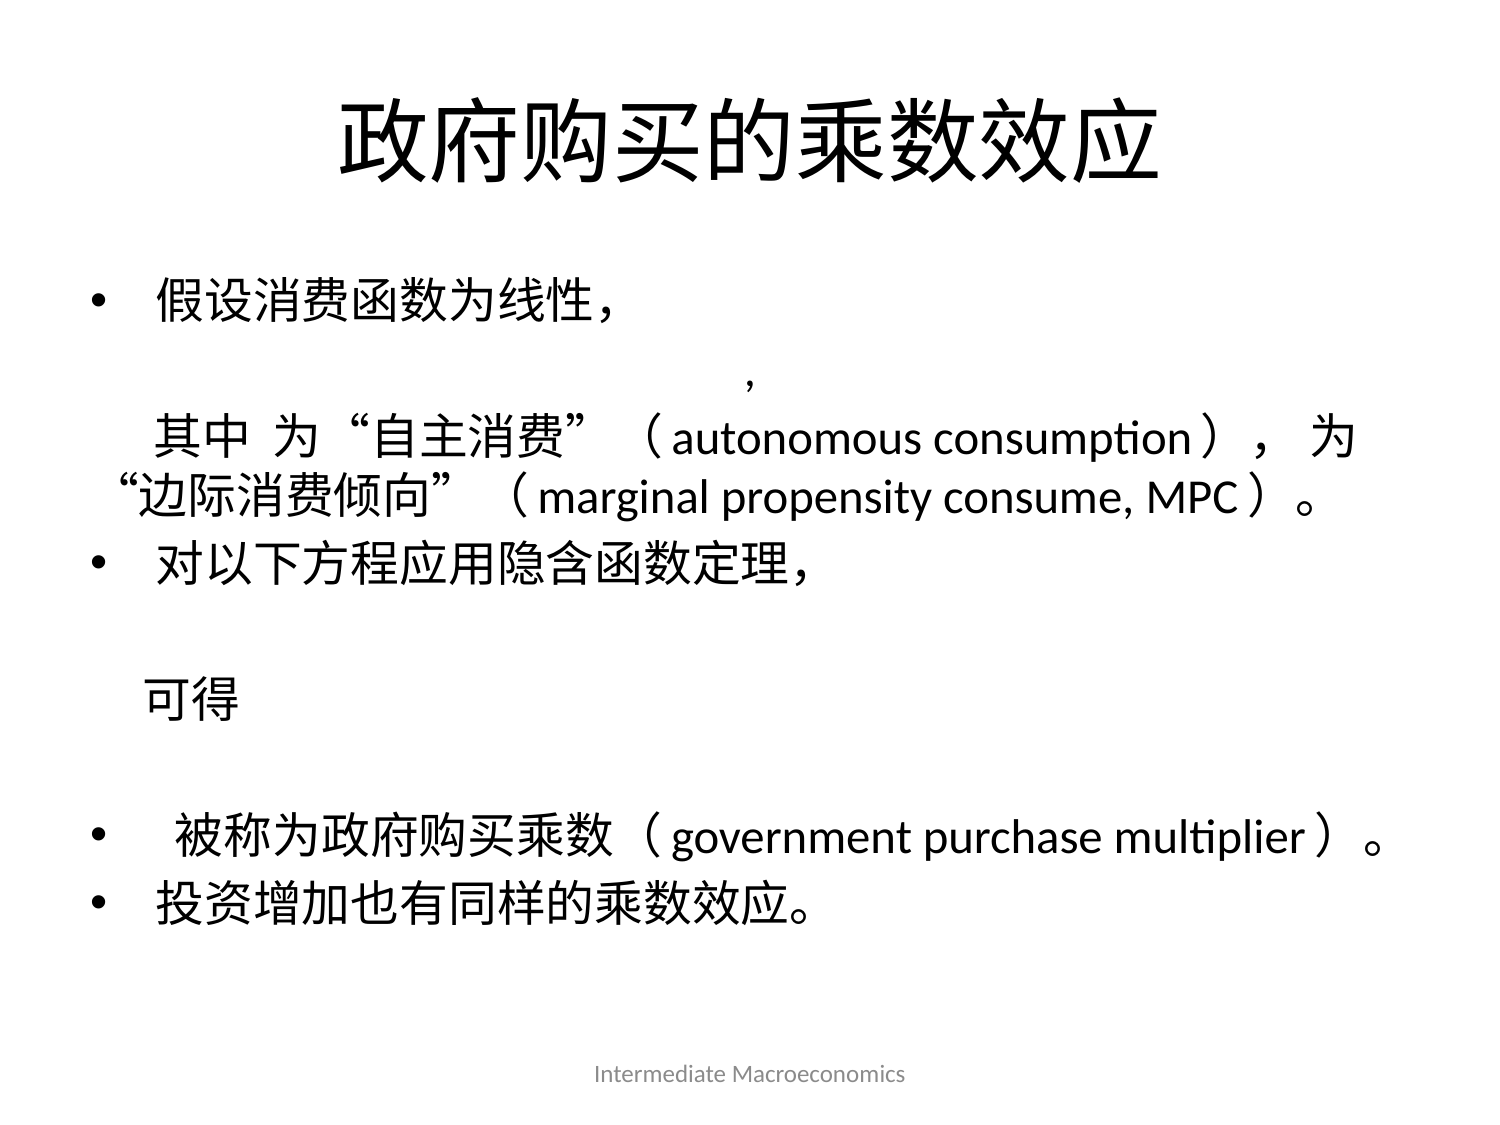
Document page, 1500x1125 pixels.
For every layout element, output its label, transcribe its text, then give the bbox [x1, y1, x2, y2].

footer Intermediate Macroeconomics [512, 1042, 988, 1103]
title 政府购买的乘数效应 [75, 45, 1425, 233]
